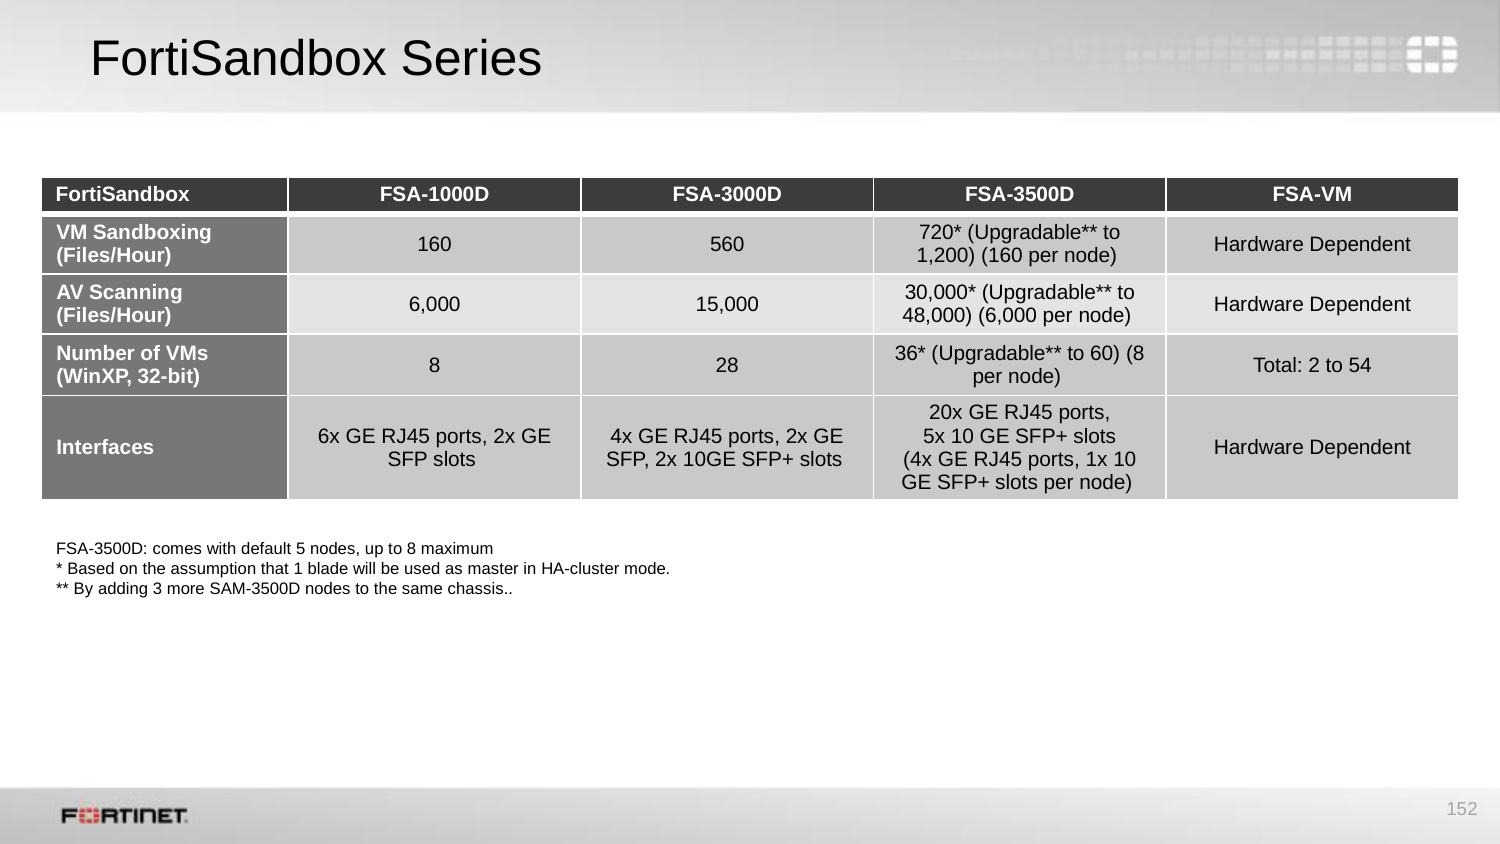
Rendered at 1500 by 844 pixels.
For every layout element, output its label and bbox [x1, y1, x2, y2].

table_cell [582, 275, 873, 333]
table_cell [289, 396, 580, 499]
table_cell [1167, 217, 1458, 273]
table_header [42, 178, 287, 211]
table_header [289, 178, 580, 211]
table_cell [42, 335, 287, 395]
table_cell [582, 396, 873, 499]
table_cell [42, 217, 287, 273]
table_cell [874, 275, 1165, 333]
table_cell [582, 335, 873, 395]
table_cell [42, 275, 287, 333]
table_cell [874, 217, 1165, 273]
table_cell [582, 217, 873, 273]
table_header [582, 178, 873, 211]
table_header [874, 178, 1165, 211]
title [75, 3, 1370, 114]
picture [0, 0, 1500, 844]
table_header [1167, 178, 1458, 211]
table_cell [1167, 335, 1458, 395]
table_cell [289, 335, 580, 395]
table_cell [289, 217, 580, 273]
table_cell [874, 396, 1165, 499]
table_cell [1167, 396, 1458, 499]
table_cell [289, 275, 580, 333]
table_cell [42, 396, 287, 499]
table_cell [1167, 275, 1458, 333]
text_box [41, 507, 962, 626]
table_cell [874, 335, 1165, 395]
